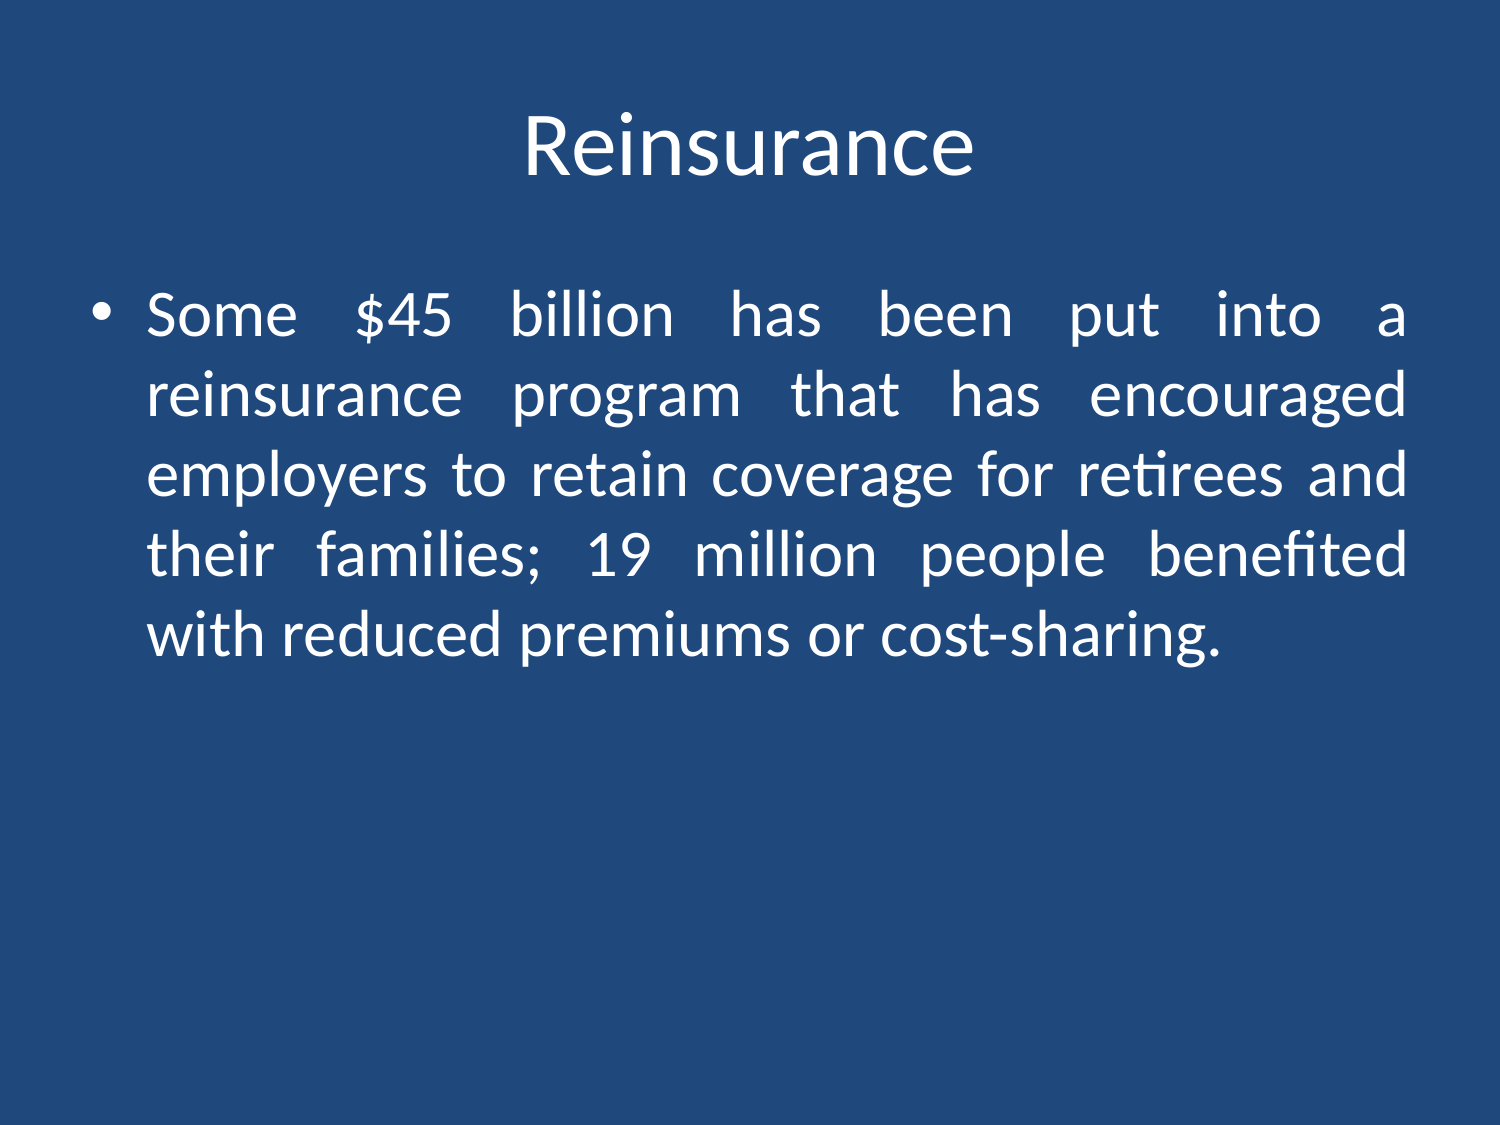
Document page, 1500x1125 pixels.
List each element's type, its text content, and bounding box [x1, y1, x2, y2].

list Some $45 billion has been put into a reinsurance program that has encouraged employers to retain coverage for retirees and their families; 19 million people benefited with reduced premiums or cost-sharing. [75, 262, 1425, 1005]
title Reinsurance [75, 45, 1425, 233]
